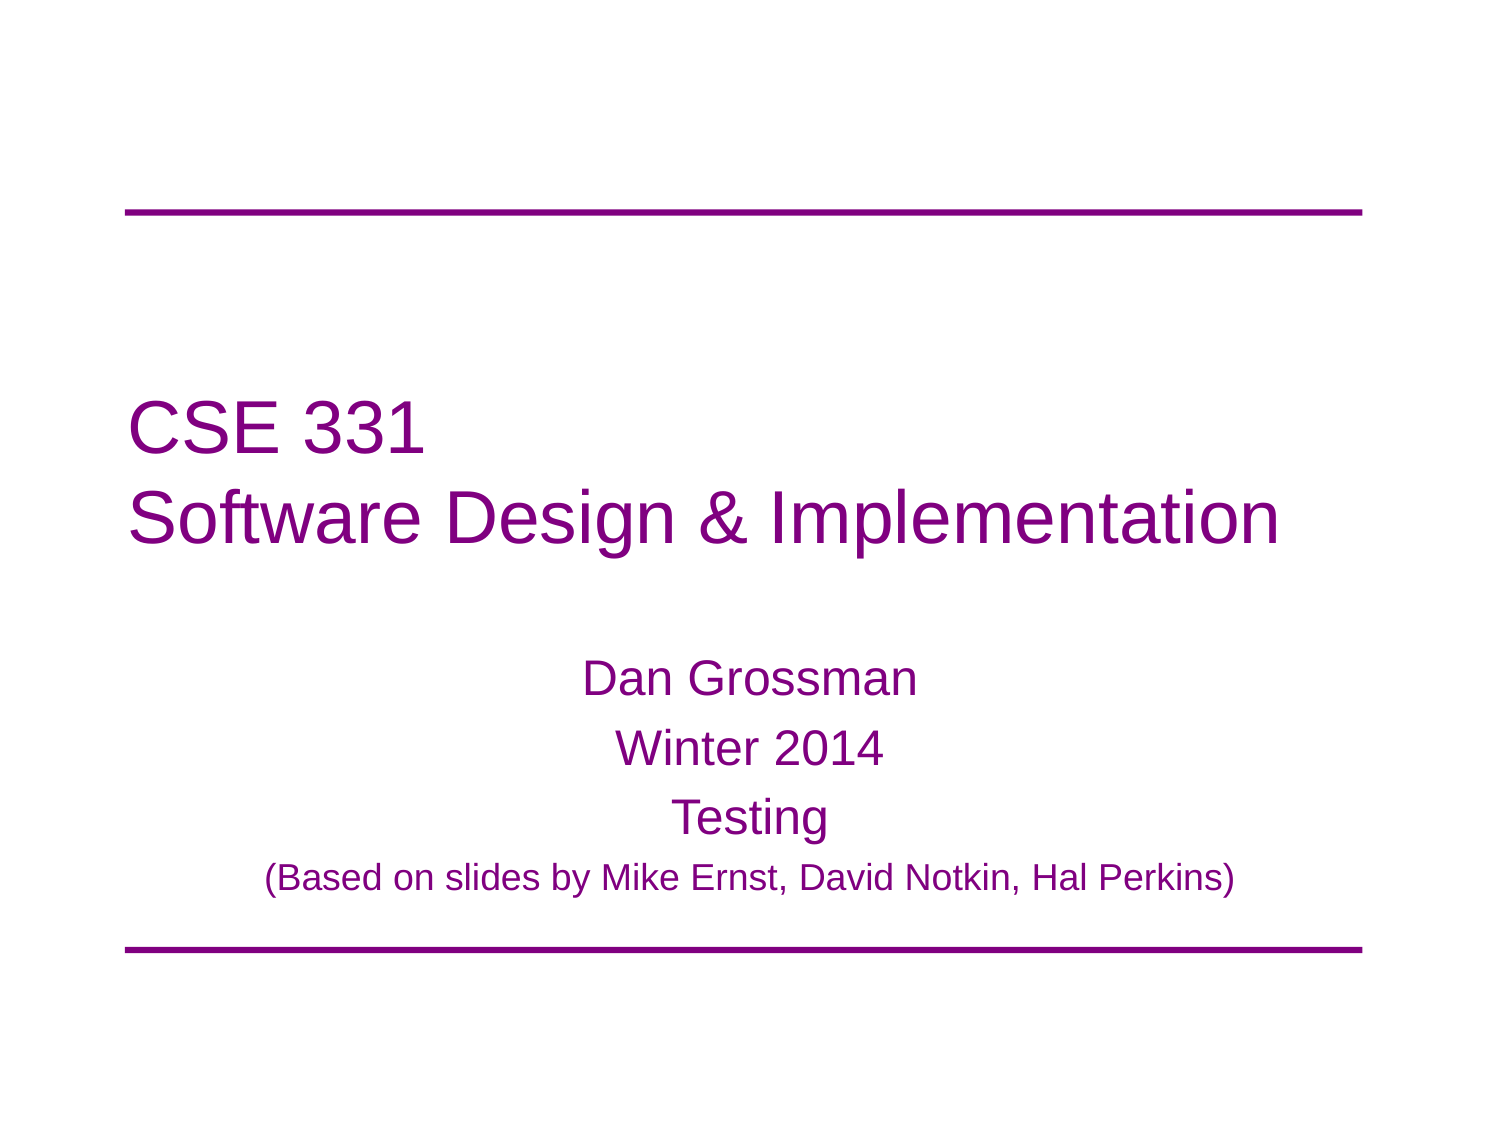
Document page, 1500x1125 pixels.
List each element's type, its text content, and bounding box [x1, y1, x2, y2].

subtitle Dan Grossman Winter 2014 Testing (Based on slides by Mike Ernst, David Notkin, Hal Perkins) [200, 637, 1300, 925]
title CSE 331 Software Design & Implementation [112, 375, 1388, 563]
